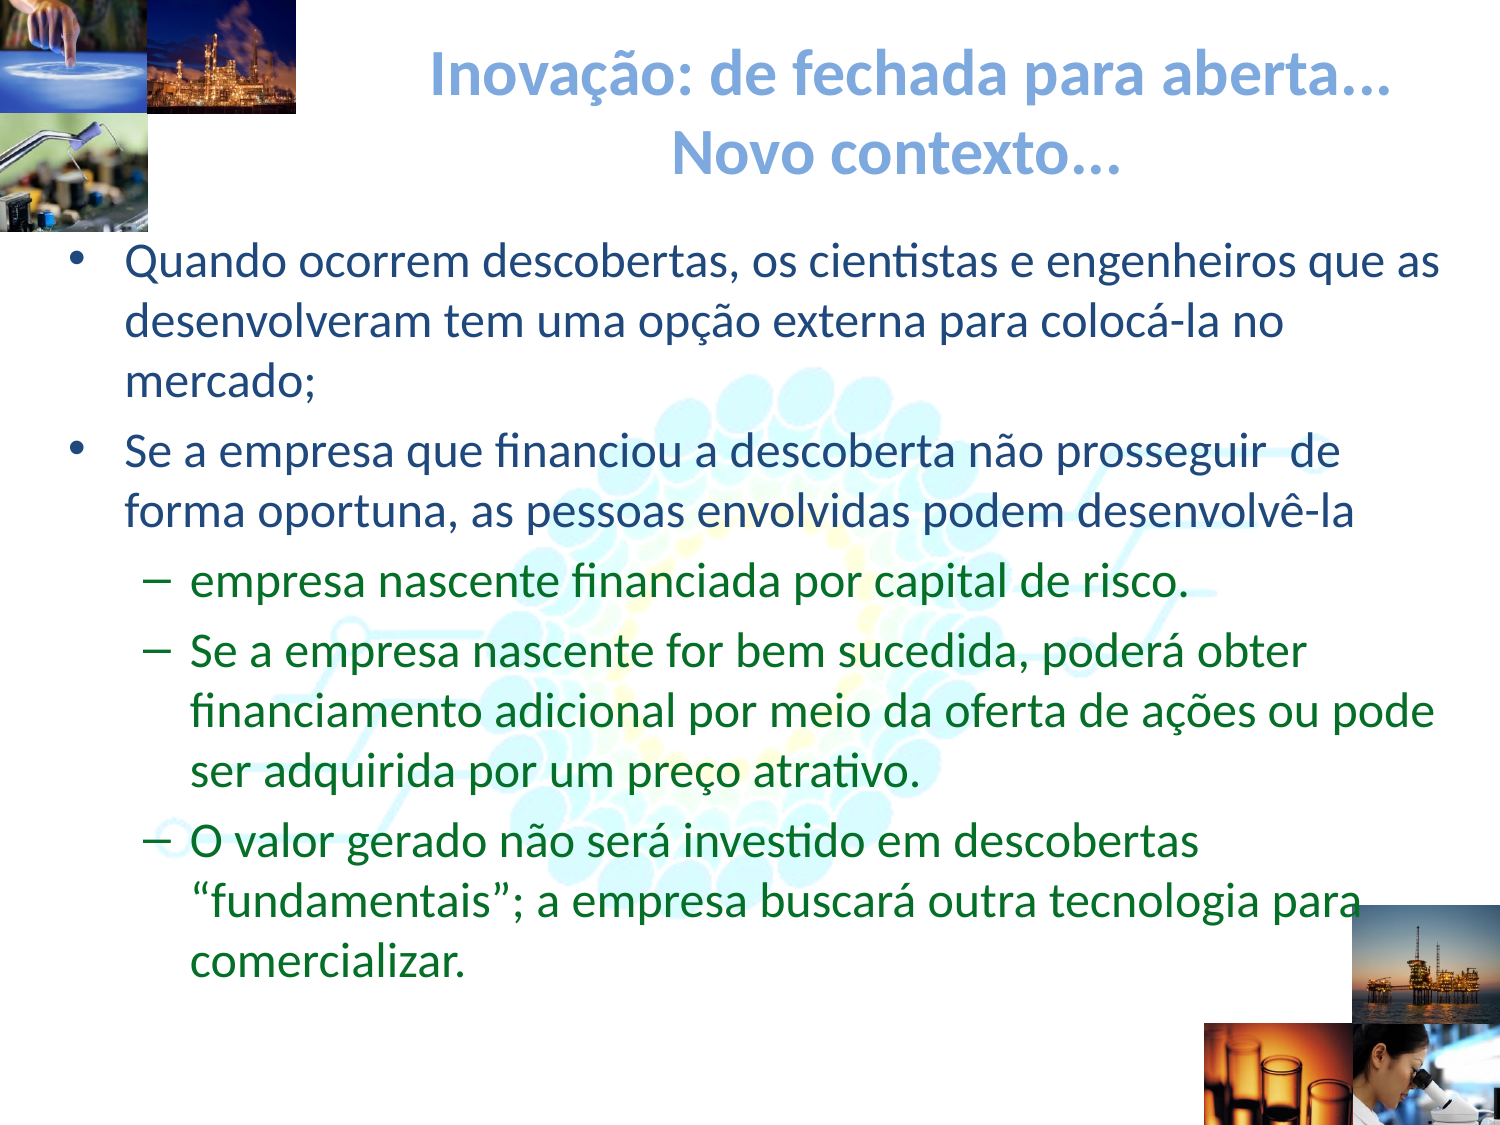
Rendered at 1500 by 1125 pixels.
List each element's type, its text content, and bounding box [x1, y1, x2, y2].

picture [0, 0, 296, 232]
picture [1204, 905, 1500, 1125]
title Inovação: de fechada para aberta... Novo contexto... [312, 20, 1483, 197]
list Quando ocorrem descobertas, os cientistas e engenheiros que as desenvolveram tem uma opção externa para colocá-la no mercado; Se a empresa que financiou a descoberta não prosseguir de forma oportuna, as pessoas envolvidas podem desenvolvê-la empresa nascente financiada por capital de risco. Se a empresa nascente for bem sucedida, poderá obter financiamento adicional por meio da oferta de ações ou pode ser adquirida por um preço atrativo. O valor gerado não será investido em descobertas “fundamentais”; a empresa buscará outra tecnologia para comercializar. [53, 219, 1459, 1071]
